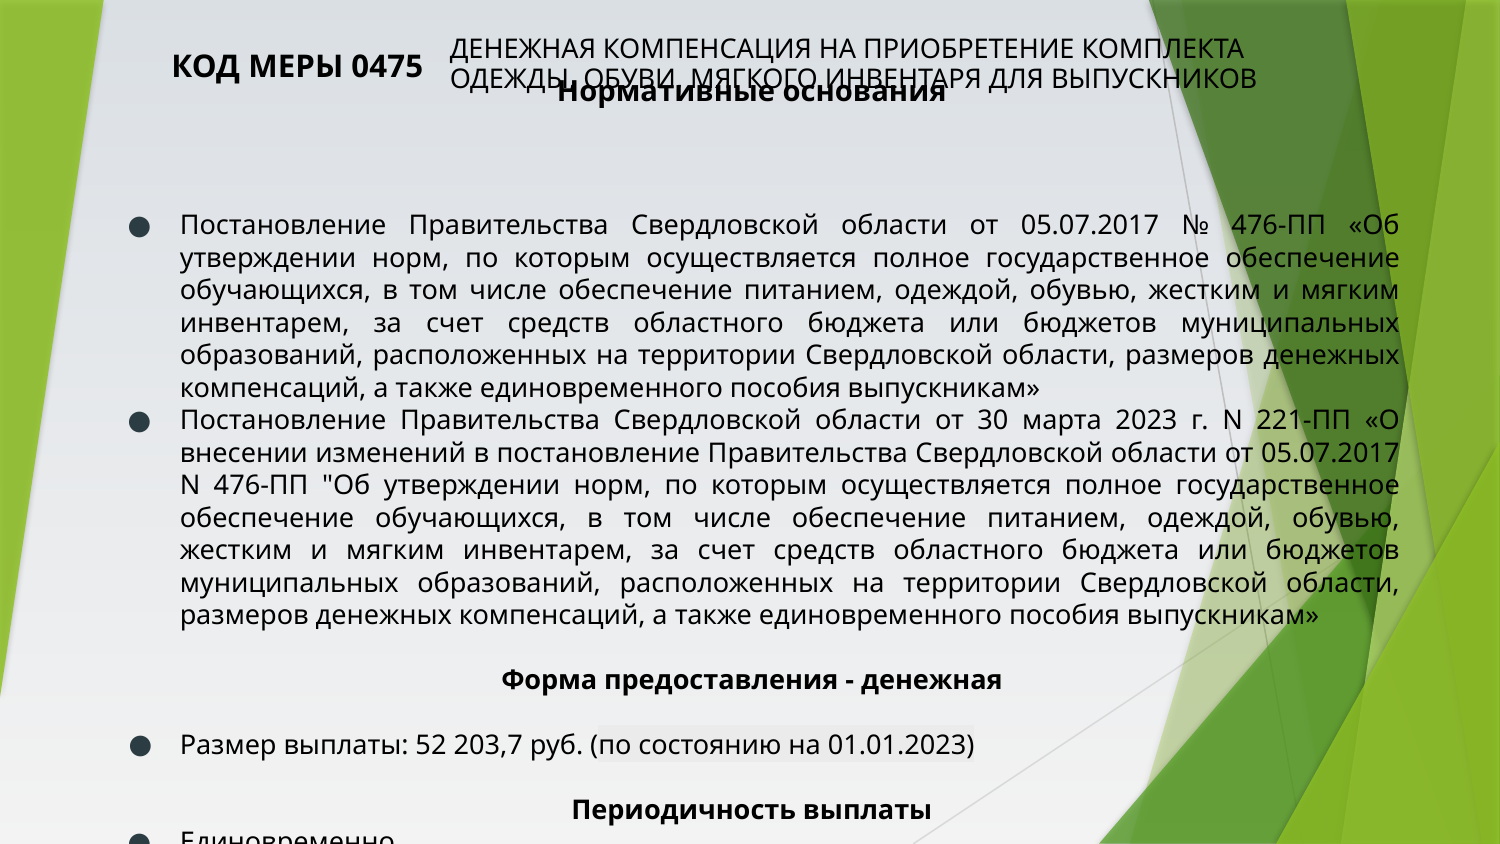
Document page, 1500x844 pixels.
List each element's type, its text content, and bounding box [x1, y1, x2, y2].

title ДЕНЕЖНАЯ КОМПЕНСАЦИЯ НА ПРИОБРЕТЕНИЕ КОМПЛЕКТА ОДЕЖДЫ, ОБУВИ, МЯГКОГО ИНВЕНТАРЯ ДЛЯ ВЫПУСКНИКОВ [439, 31, 1384, 99]
text_box Нормативные основания Постановление Правительства Свердловской области от 05.07.2017 № 476-ПП «Об утверждении норм, по которым осуществляется полное государственное обеспечение обучающихся, в том числе обеспечение питанием, одеждой, обувью, жестким и мягким инвентарем, за счет средств областного бюджета или бюджетов муниципальных образований, расположенных на территории Свердловской области, размеров денежных компенсаций, а также единовременного пособия выпускникам» Постановление Правительства Свердловской области от 30 марта 2023 г. N 221-ПП «О внесении изменений в постановление Правительства Свердловской области от 05.07.2017 N 476-ПП "Об утверждении норм, по которым осуществляется полное государственное обеспечение обучающихся, в том числе обеспечение питанием, одеждой, обувью, жестким и мягким инвентарем, за счет средств областного бюджета или бюджетов муниципальных образований, расположенных на территории Свердловской области, размеров денежных компенсаций, а также единовременного пособия выпускникам» Форма предоставления - денежная Размер выплаты: 52 203,7 руб. (по состоянию на 01.01.2023) Периодичность выплаты Единовременно [89, 190, 1411, 814]
text_box КОД МЕРЫ 0475 [122, 31, 439, 99]
